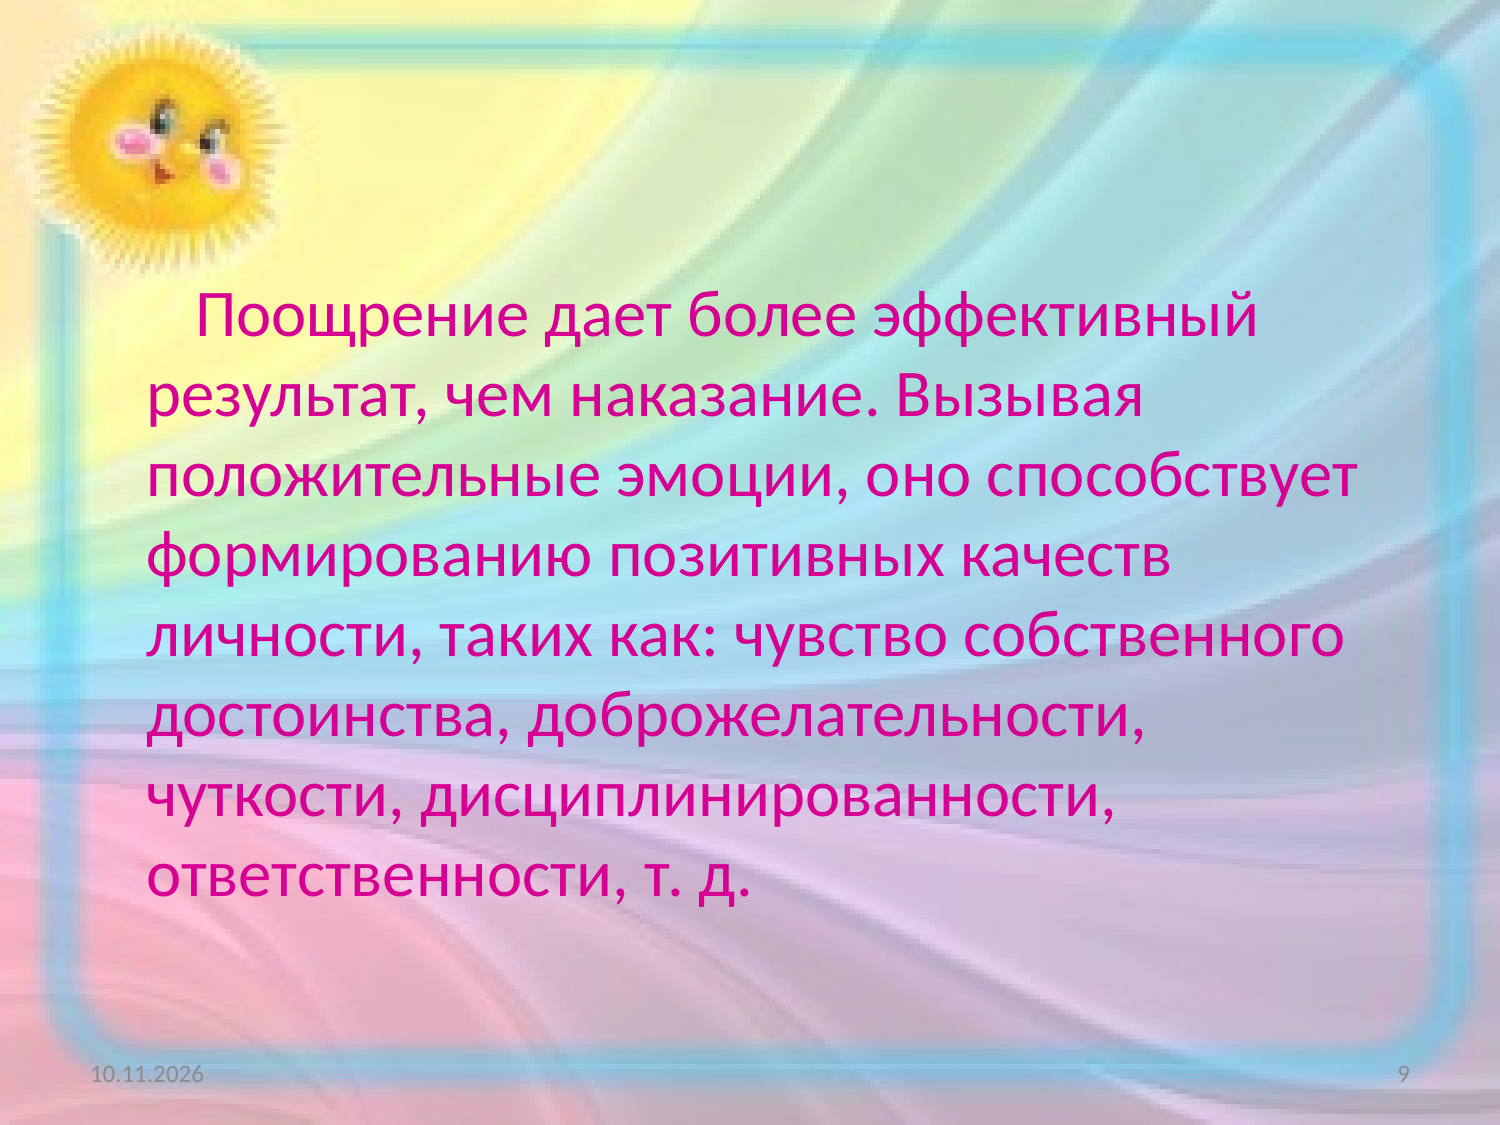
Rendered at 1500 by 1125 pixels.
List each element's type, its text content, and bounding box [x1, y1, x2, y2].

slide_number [75, 1042, 425, 1103]
list Поощрение дает более эффективный результат, чем наказание. Вызывая положительные эмоции, оно способствует формированию позитивных качеств личности, таких как: чувство собственного достоинства, доброжелательности, чуткости, дисциплинированности, ответственности, т. д. [74, 262, 1426, 1006]
slide_number 9 [1074, 1042, 1425, 1103]
